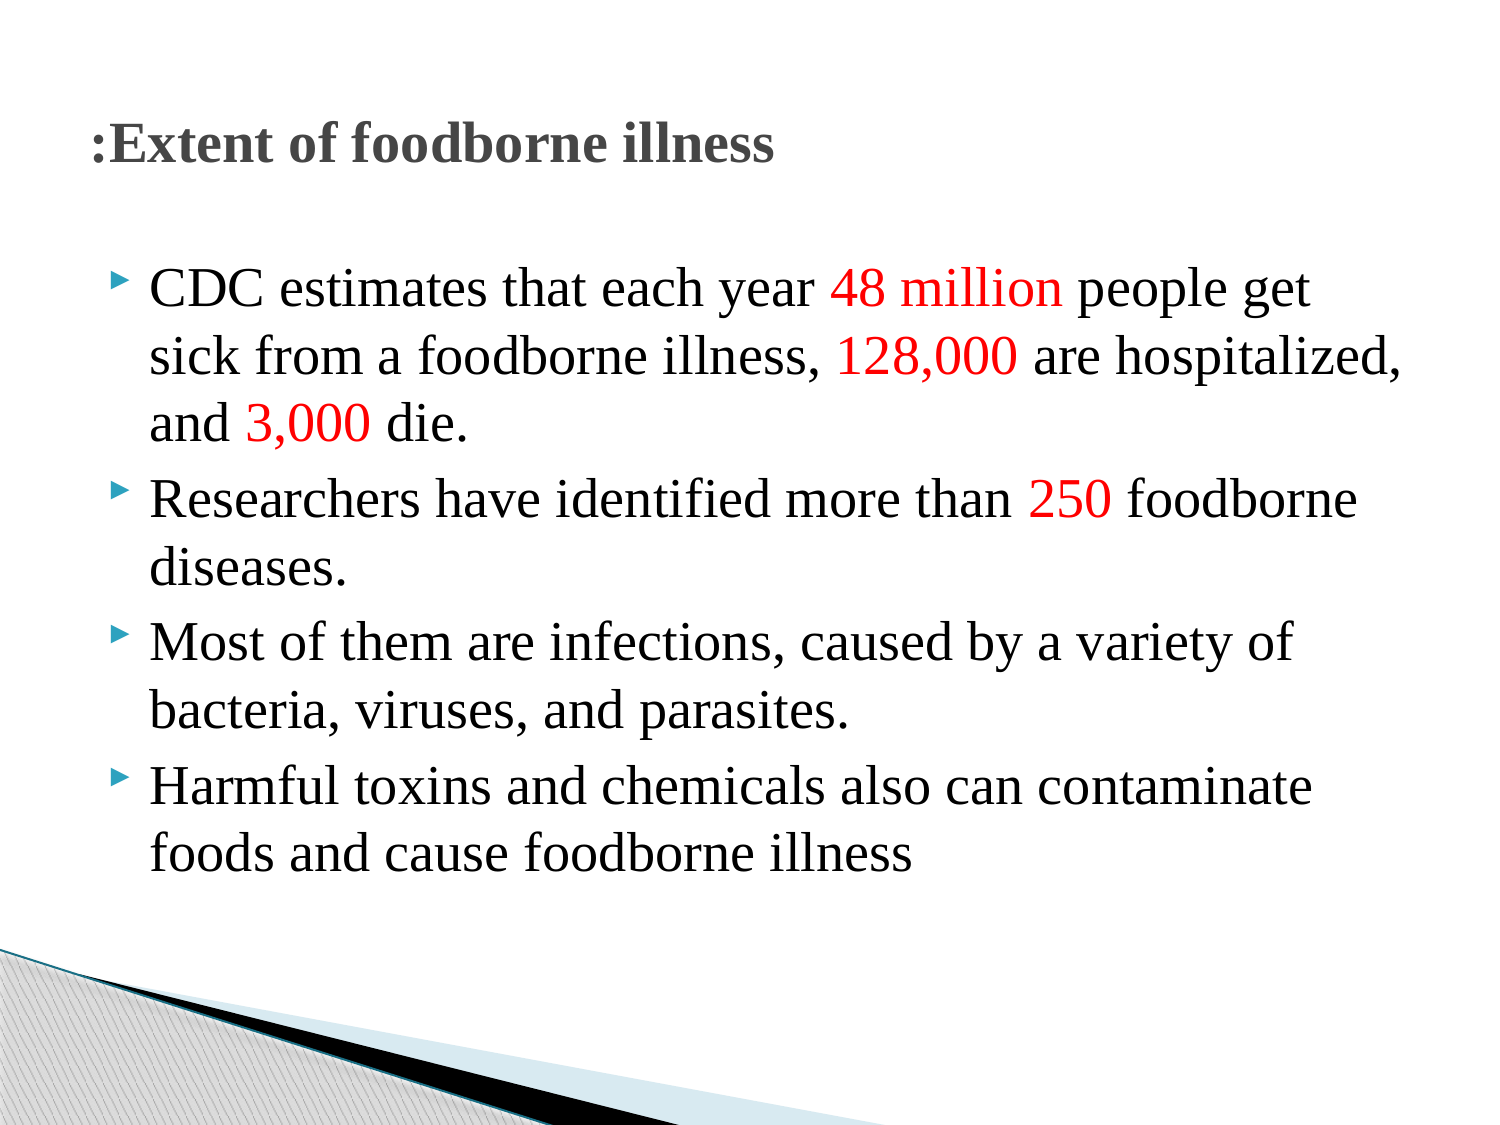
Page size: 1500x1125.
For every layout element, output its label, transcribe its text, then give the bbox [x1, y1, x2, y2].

title Extent of foodborne illness: [75, 45, 1425, 233]
list CDC estimates that each year 48 million people get sick from a foodborne illness, 128,000 are hospitalized, and 3,000 die. Researchers have identified more than 250 foodborne diseases. Most of them are infections, caused by a variety of bacteria, viruses, and parasites. Harmful toxins and chemicals also can contaminate foods and cause foodborne illness [75, 243, 1425, 986]
